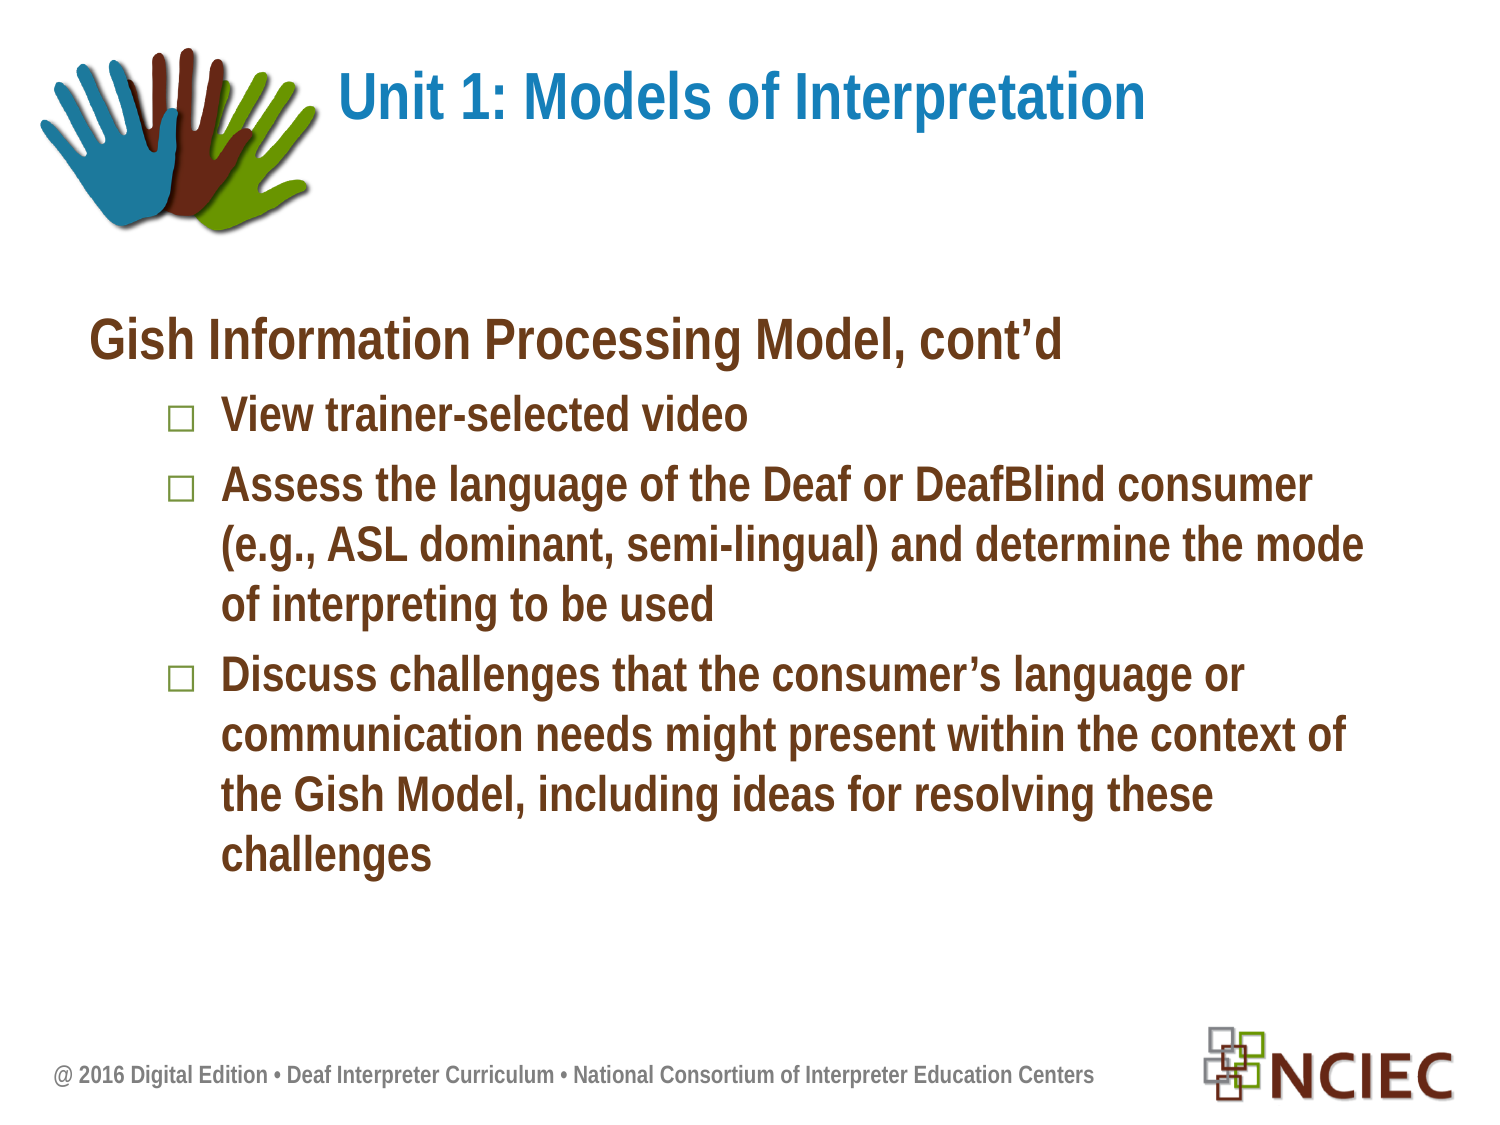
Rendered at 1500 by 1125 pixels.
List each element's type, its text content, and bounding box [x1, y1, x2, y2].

title Unit 1: Models of Interpretation [323, 45, 1425, 233]
picture [1185, 1008, 1500, 1106]
picture [38, 45, 324, 239]
list Gish Information Processing Model, cont’d View trainer-selected video Assess the language of the Deaf or DeafBlind consumer (e.g., ASL dominant, semi-lingual) and determine the mode of interpreting to be used Discuss challenges that the consumer’s language or communication needs might present within the context of the Gish Model, including ideas for resolving these challenges [74, 293, 1425, 1024]
